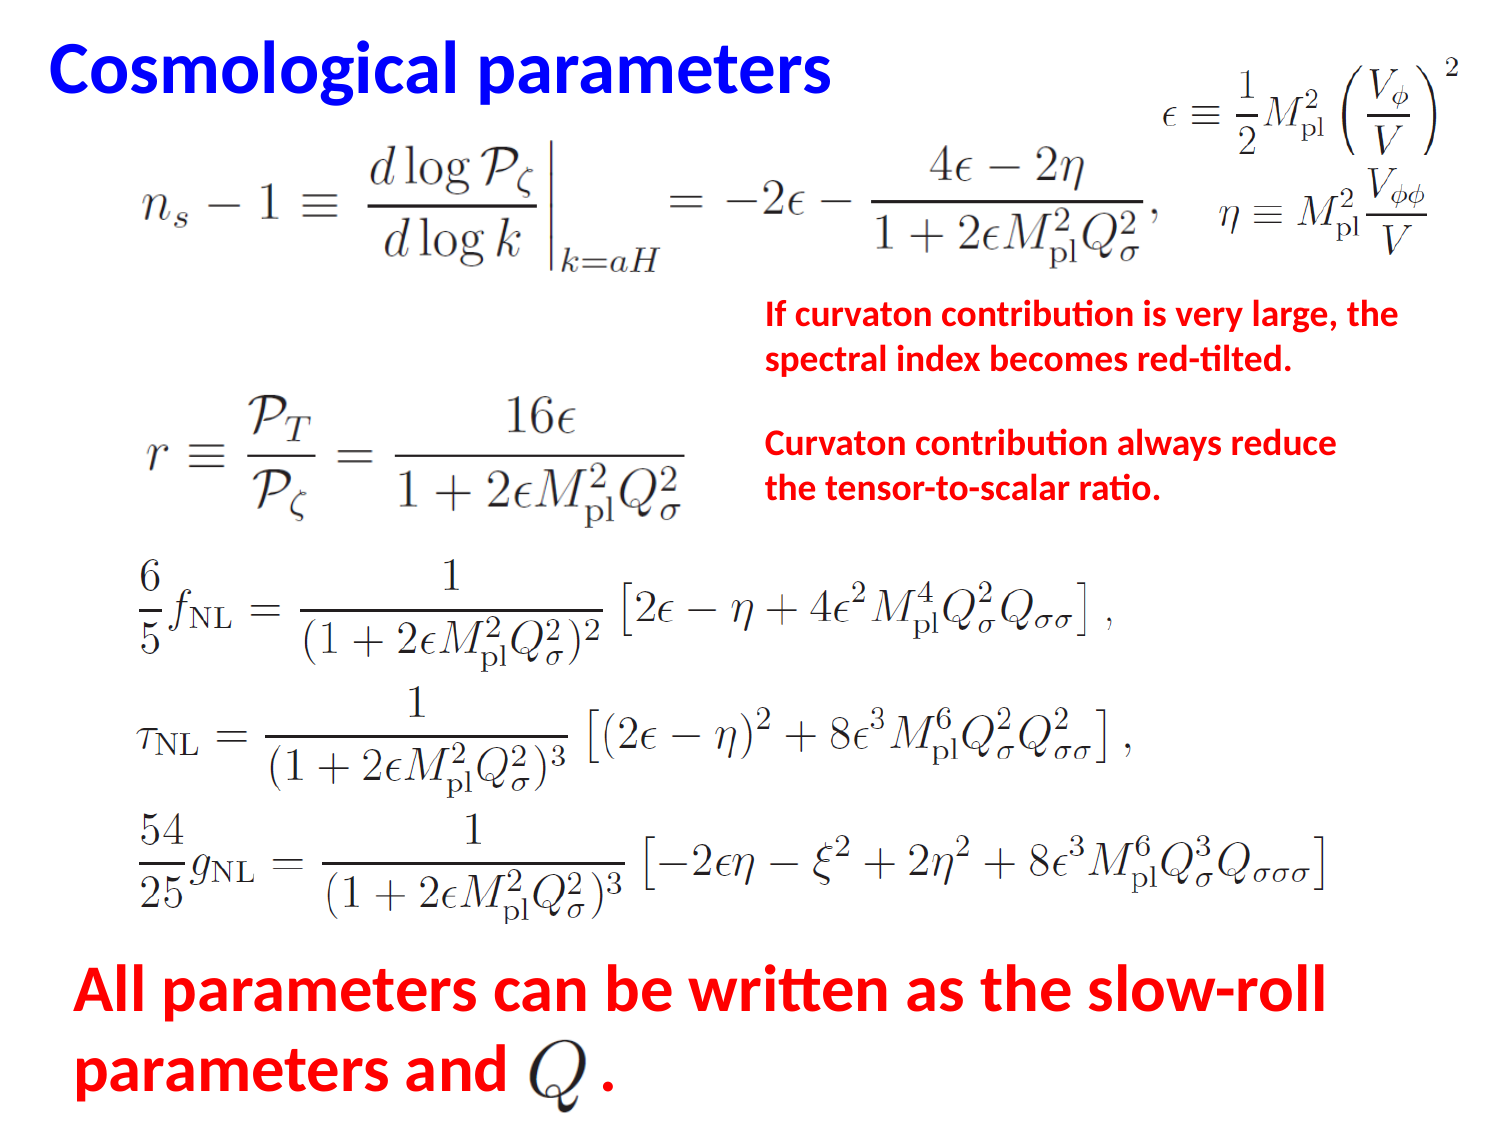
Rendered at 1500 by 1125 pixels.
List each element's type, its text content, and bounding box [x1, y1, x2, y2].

picture [128, 538, 1337, 924]
text_box If curvaton contribution is very large, the spectral index becomes red-tilted. [750, 281, 1418, 386]
text_box Curvaton contribution always reduce the tensor-to-scalar ratio. [749, 410, 1383, 515]
picture [140, 386, 689, 537]
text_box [140, 128, 1161, 282]
picture [527, 1031, 589, 1119]
text_box Cosmological parameters [35, 11, 1008, 117]
text_box All parameters can be written as the slow-roll parameters and . [58, 937, 1500, 1113]
picture [1159, 46, 1466, 259]
